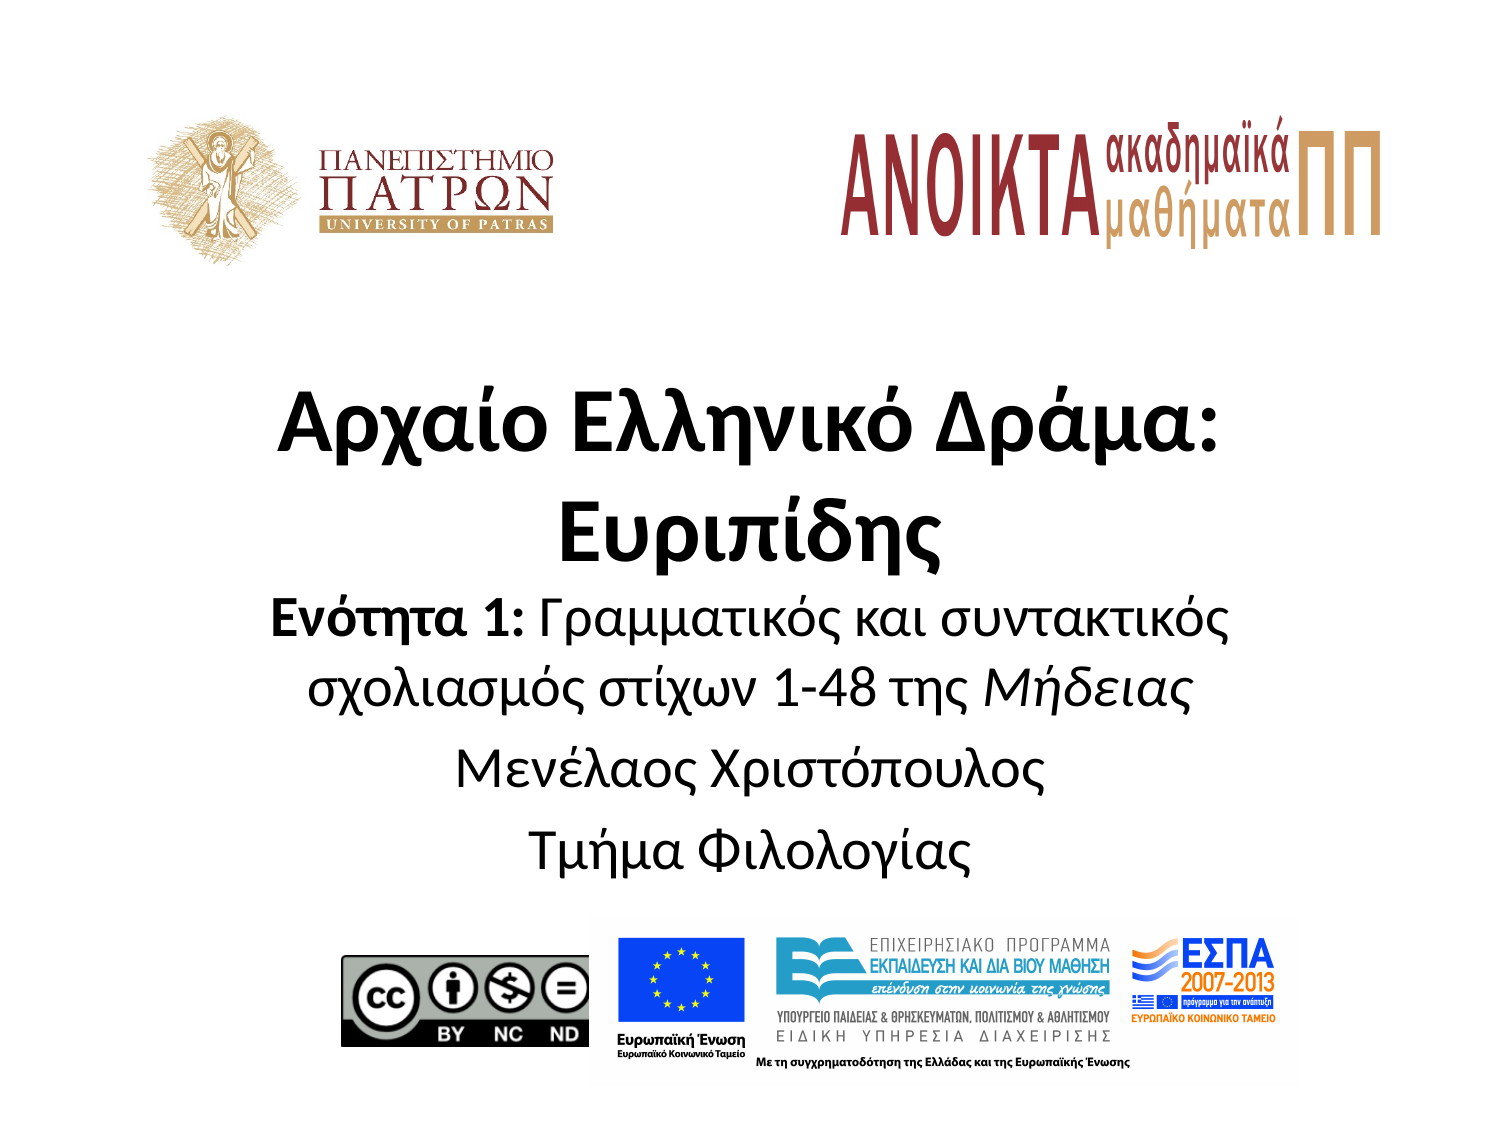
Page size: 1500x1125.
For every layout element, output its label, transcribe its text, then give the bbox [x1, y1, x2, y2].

picture [808, 42, 1412, 340]
picture [341, 916, 1297, 1086]
subtitle Ενότητα 1: Γραμματικός και συντακτικός σχολιασμός στίχων 1-48 της Μήδειας Μενέλαος Χριστόπουλος Τμήμα Φιλολογίας [112, 570, 1388, 858]
title Αρχαίο Ελληνικό Δράμα: Ευριπίδης [112, 349, 1388, 570]
picture [147, 115, 553, 266]
